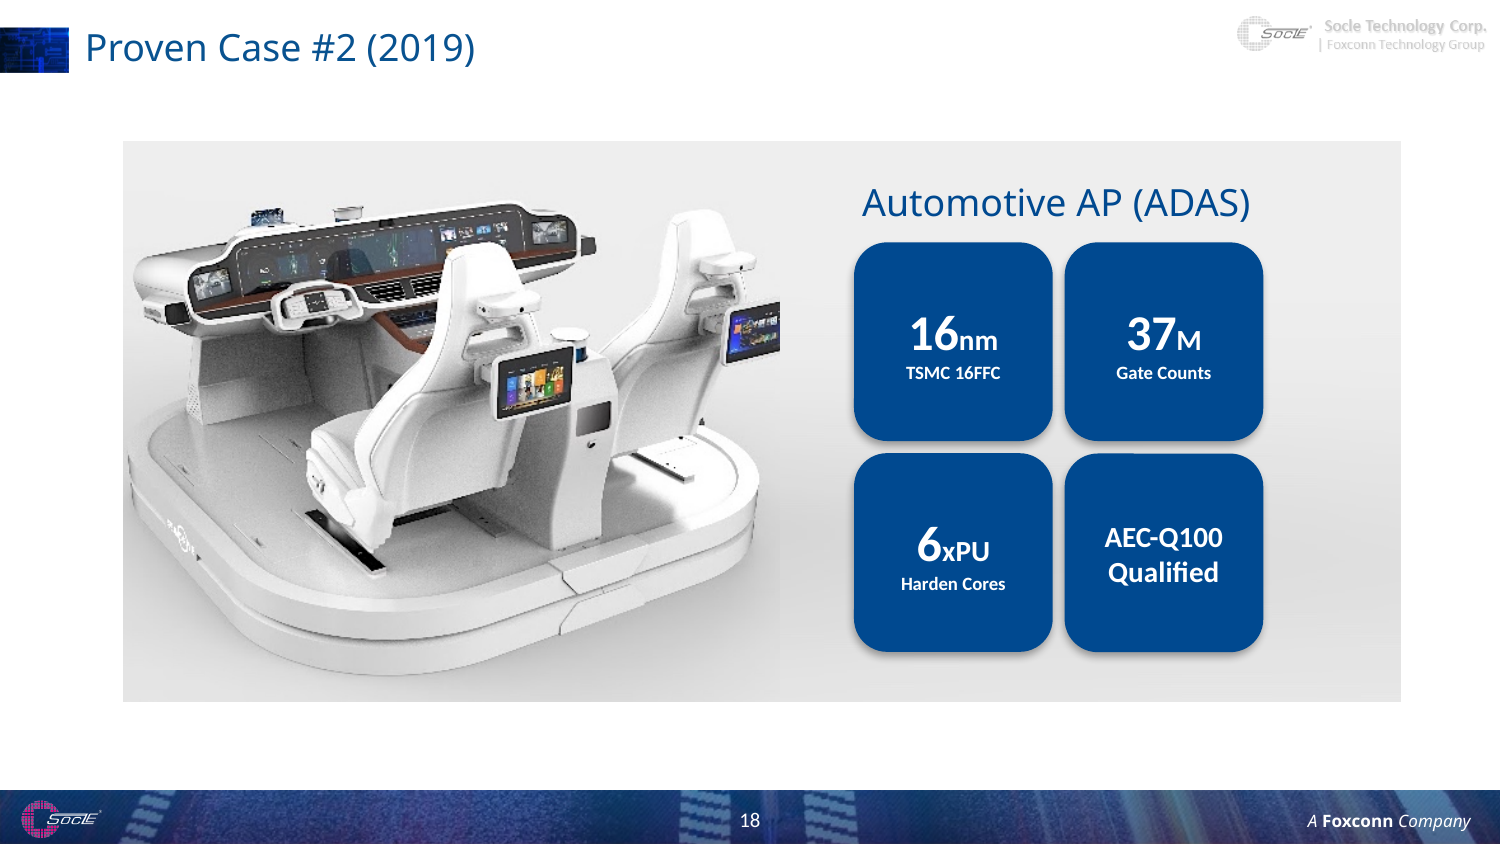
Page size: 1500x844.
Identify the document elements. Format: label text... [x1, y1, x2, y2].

picture [123, 141, 1401, 702]
picture [0, 790, 1500, 844]
title Proven Case #2 (2019) [70, 26, 1330, 73]
picture [0, 28, 68, 72]
